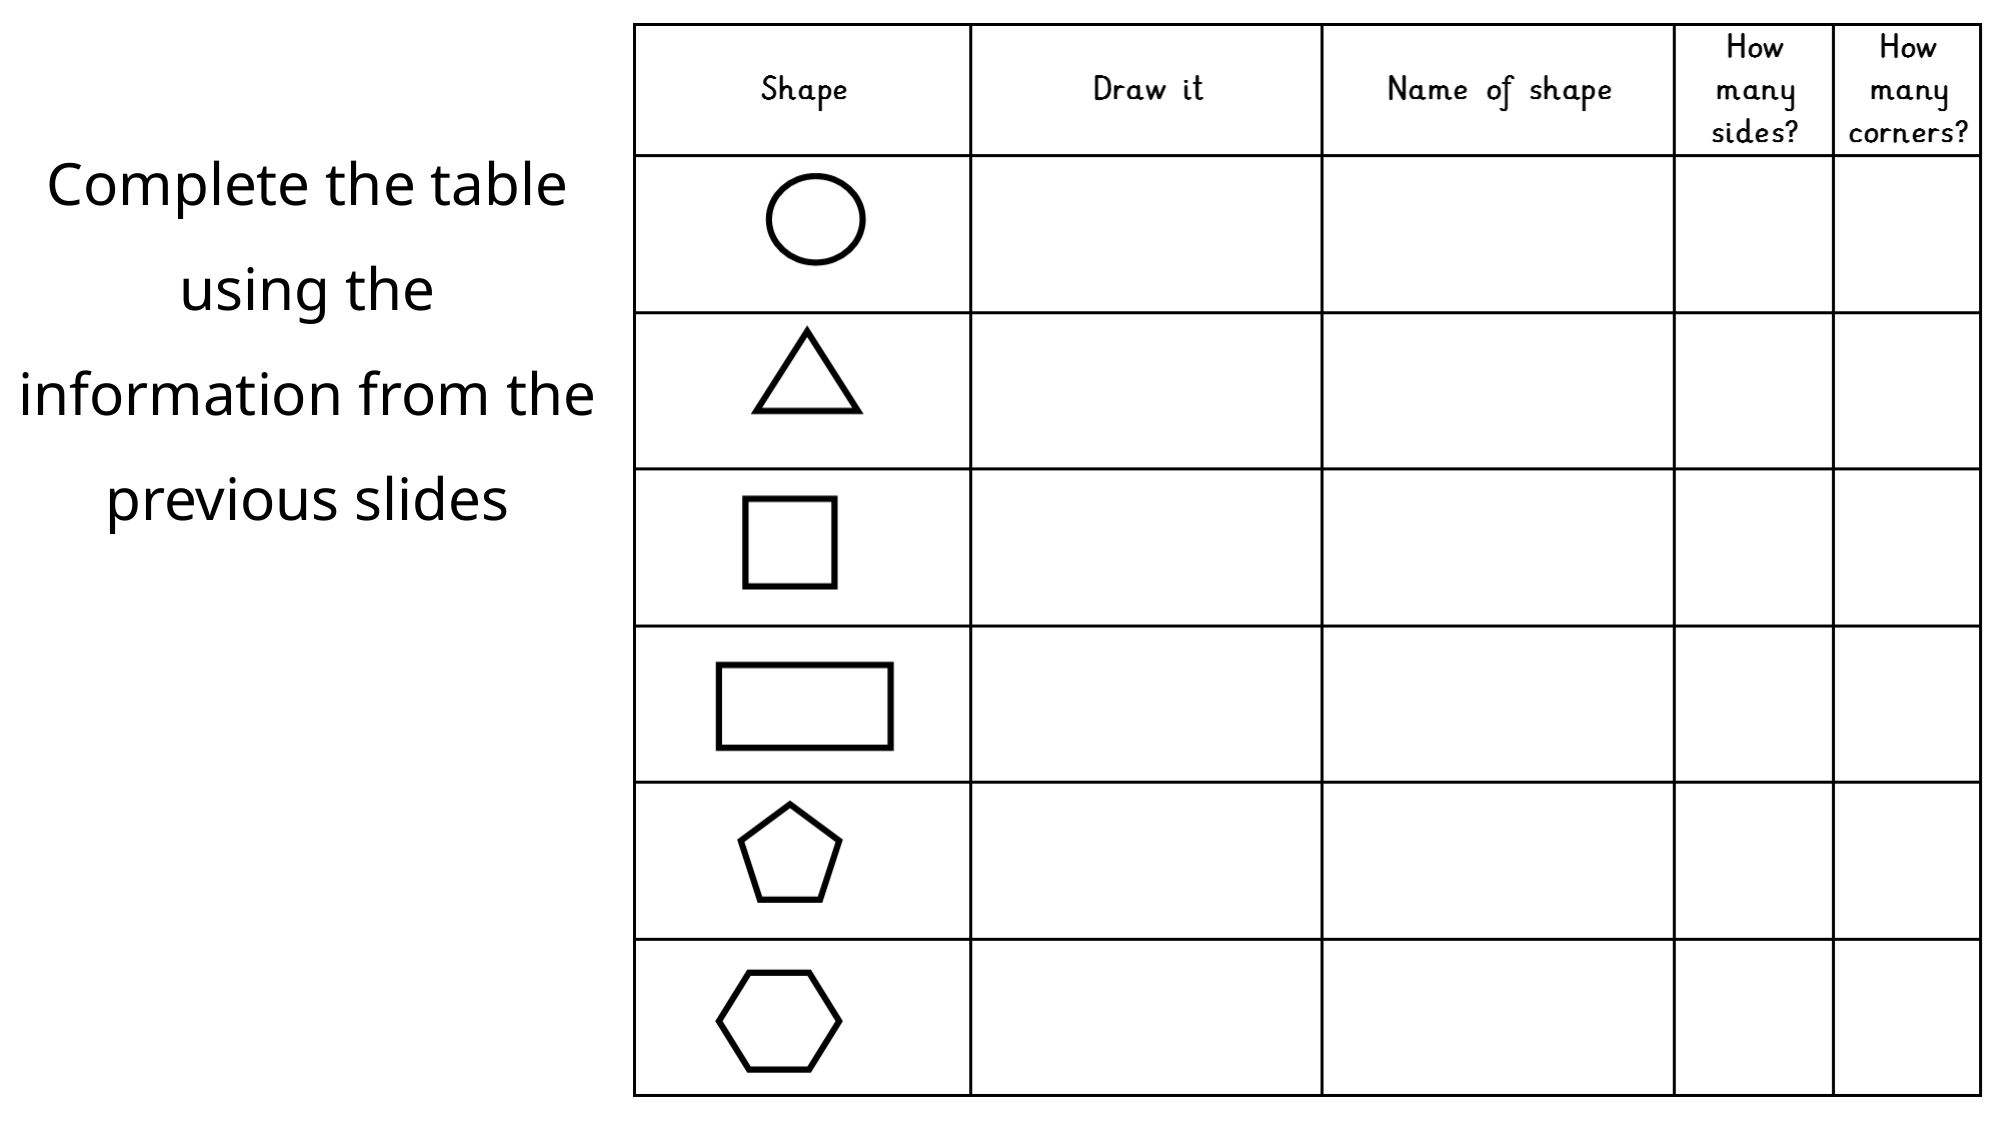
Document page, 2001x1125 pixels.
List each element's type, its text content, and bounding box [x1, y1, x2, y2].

text_box Complete the table using the information from the previous slides [0, 104, 614, 540]
picture [614, 23, 2000, 1125]
